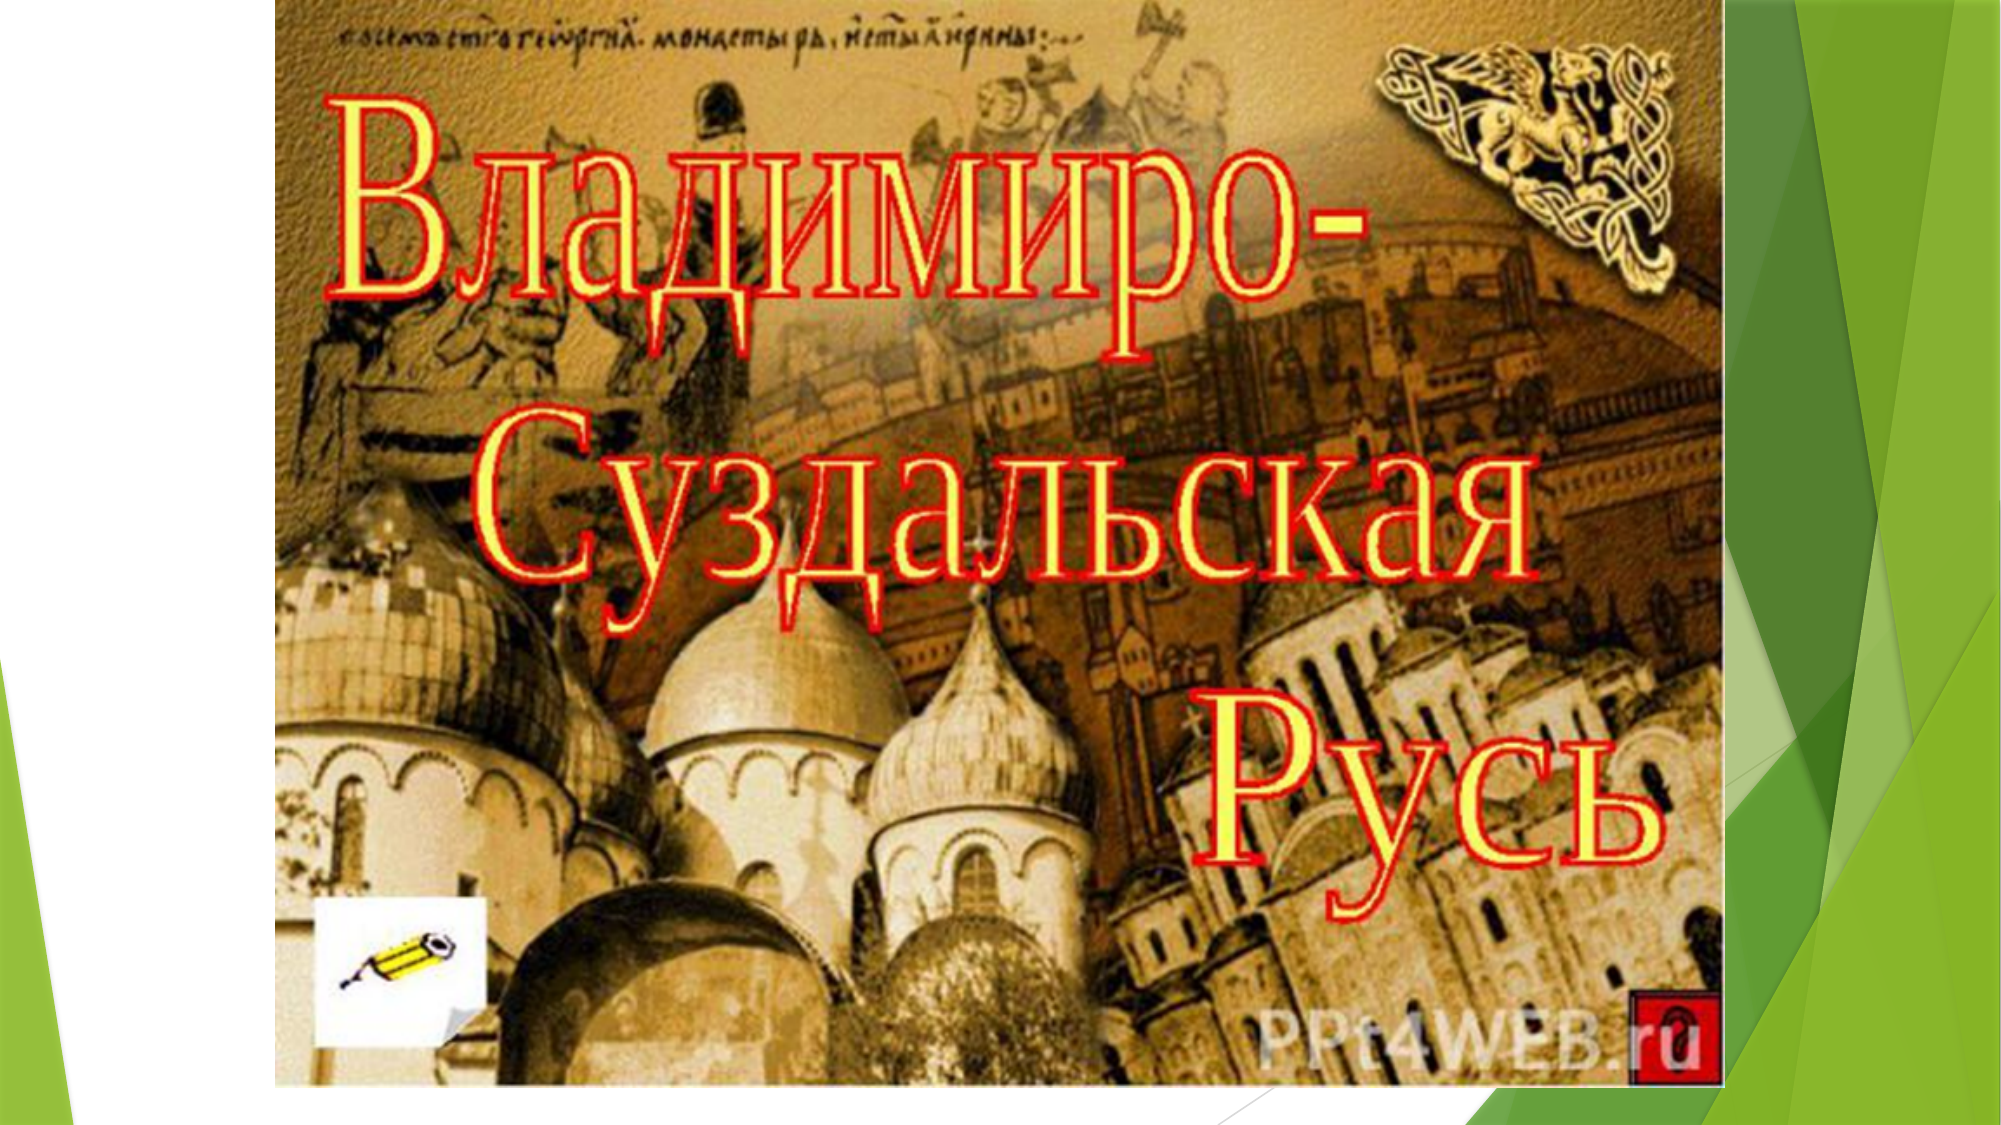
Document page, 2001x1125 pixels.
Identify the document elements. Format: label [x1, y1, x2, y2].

picture [274, 0, 1725, 1089]
